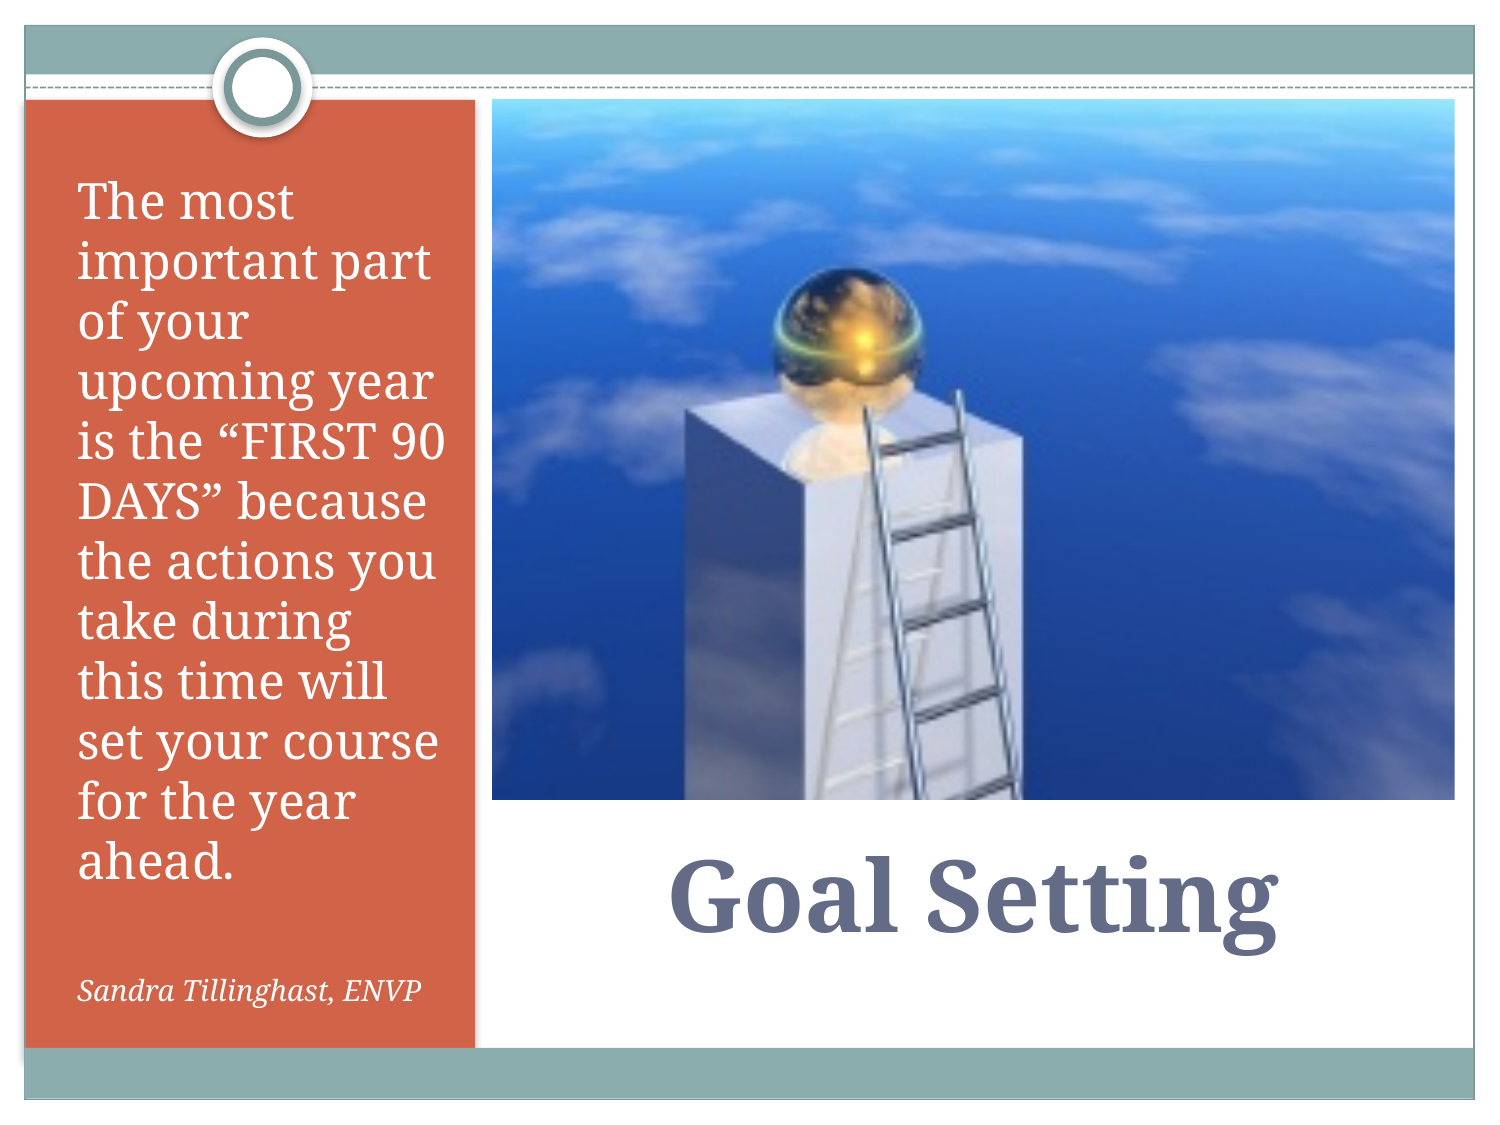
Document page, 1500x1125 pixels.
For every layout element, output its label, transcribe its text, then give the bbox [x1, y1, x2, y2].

title Goal Setting [492, 825, 1455, 1025]
list The most important part of your upcoming year is the “FIRST 90 DAYS” because the actions you take during this time will set your course for the year ahead. Sandra Tillinghast, ENVP [62, 162, 463, 1025]
picture [491, 99, 1455, 801]
